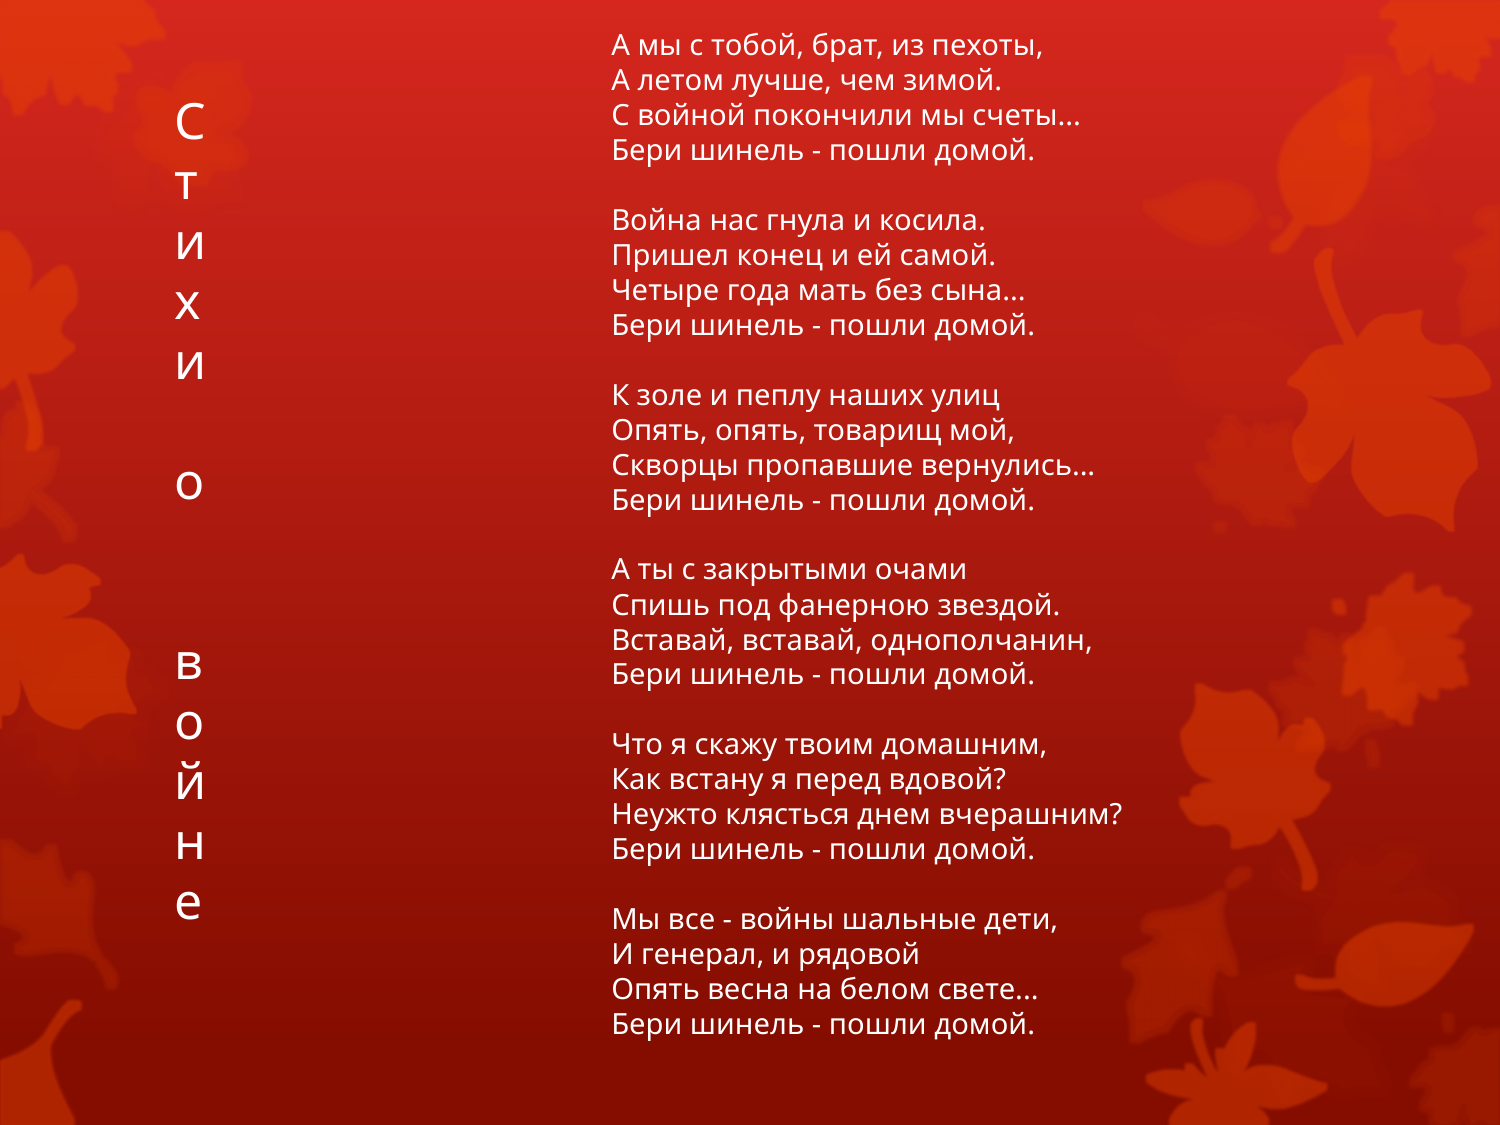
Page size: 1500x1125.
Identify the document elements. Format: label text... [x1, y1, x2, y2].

text_box А мы с тобой, брат, из пехоты, А летом лучше, чем зимой. С войной покончили мы счеты... Бери шинель - пошли домой. Война нас гнула и косила. Пришел конец и ей самой. Четыре года мать без сына... Бери шинель - пошли домой. К золе и пеплу наших улиц Опять, опять, товарищ мой, Скворцы пропавшие вернулись... Бери шинель - пошли домой. А ты с закрытыми очами Спишь под фанерною звездой. Вставай, вставай, однополчанин, Бери шинель - пошли домой. Что я скажу твоим домашним, Как встану я перед вдовой? Неужто клясться днем вчерашним? Бери шинель - пошли домой. Мы все - войны шальные дети, И генерал, и рядовой Опять весна на белом свете... Бери шинель - пошли домой. [596, 19, 1483, 1048]
title С т и х и о в о й н е [159, 19, 337, 1000]
